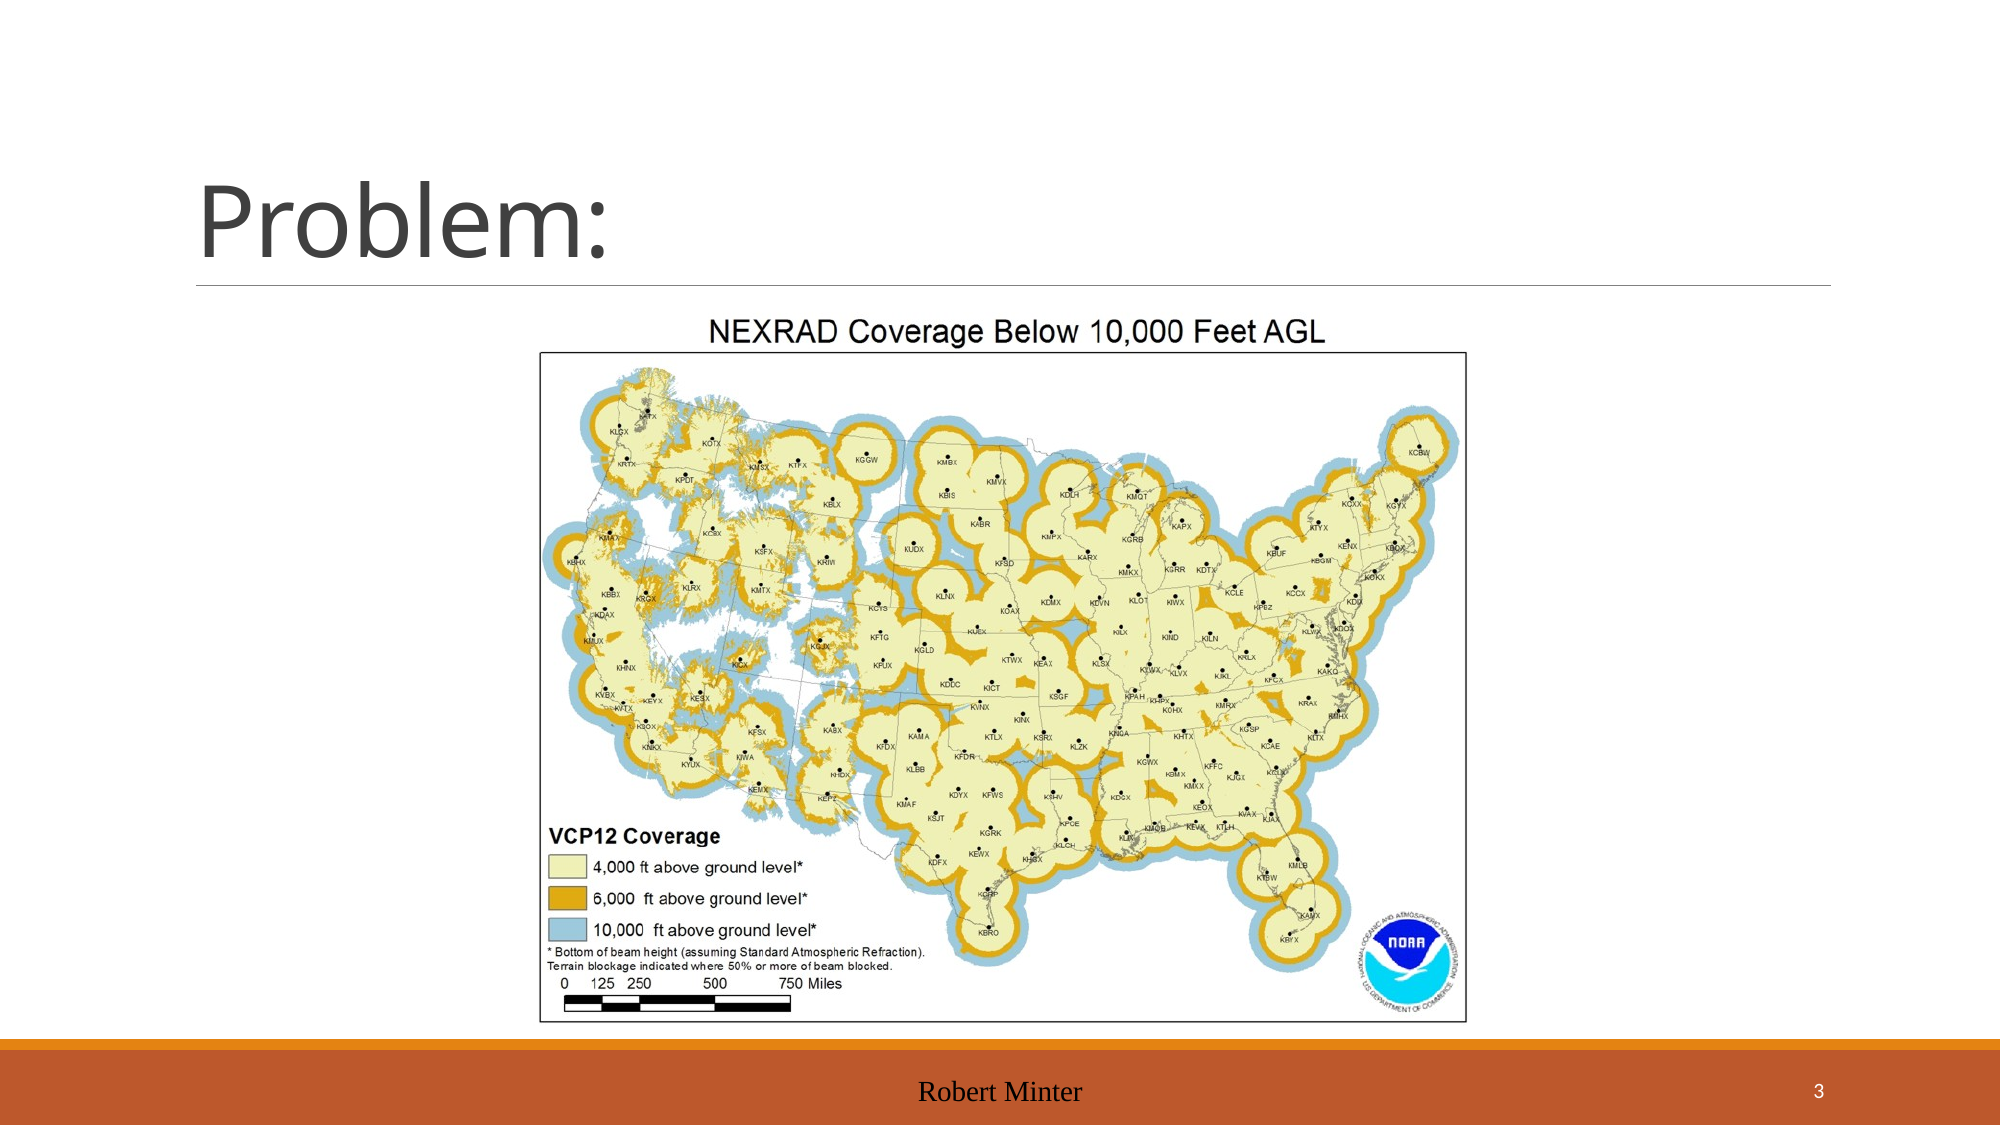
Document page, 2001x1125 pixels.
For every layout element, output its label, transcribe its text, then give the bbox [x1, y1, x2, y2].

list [523, 295, 1484, 1038]
slide_number 3 [1624, 1059, 1840, 1120]
footer Robert Minter [604, 1059, 1396, 1120]
title Problem: [180, 47, 1830, 285]
